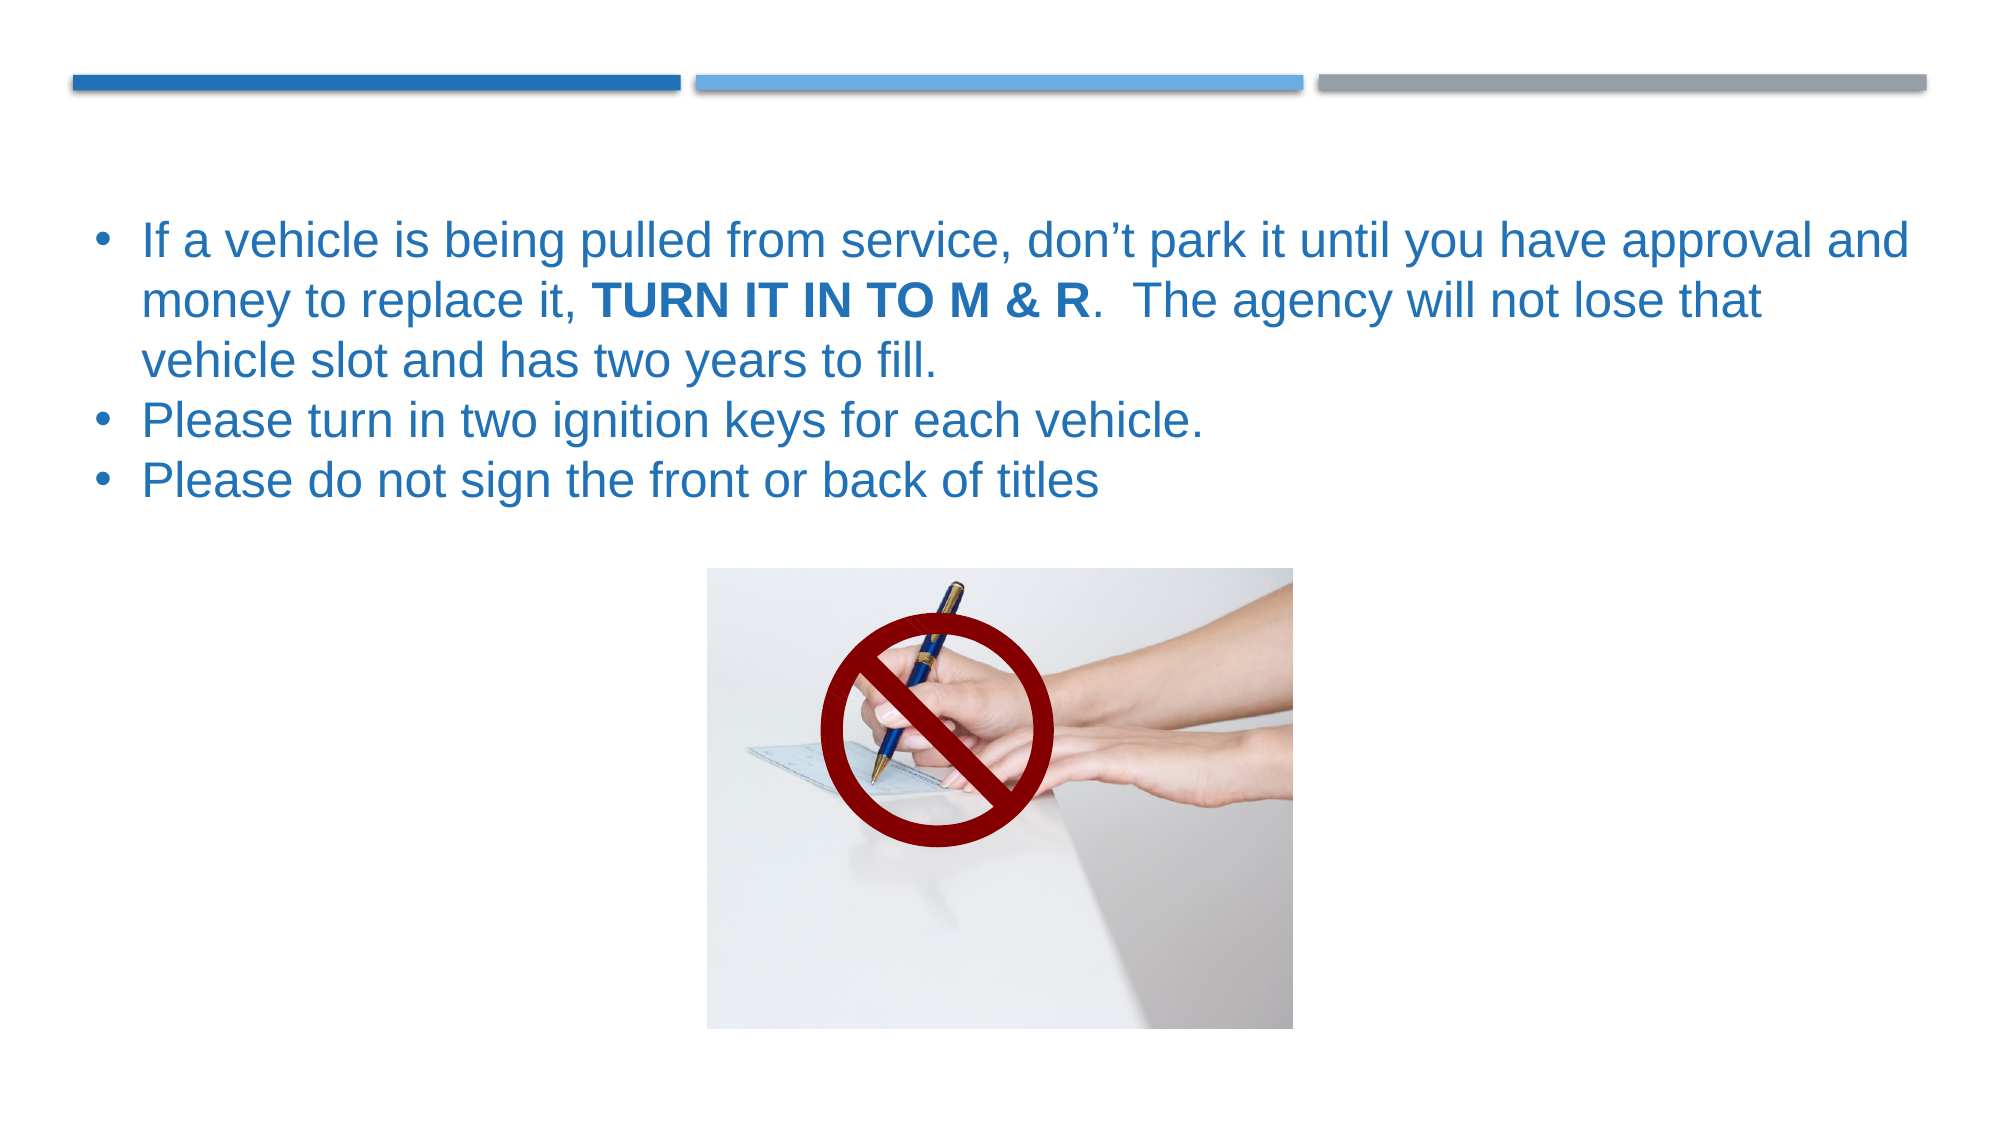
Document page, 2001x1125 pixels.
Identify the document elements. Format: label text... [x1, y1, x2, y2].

text_box If a vehicle is being pulled from service, don’t park it until you have approval and money to replace it, TURN IT IN TO M & R. The agency will not lose that vehicle slot and has two years to fill. Please turn in two ignition keys for each vehicle. Please do not sign the front or back of titles [79, 200, 1931, 516]
picture [706, 567, 1294, 1030]
